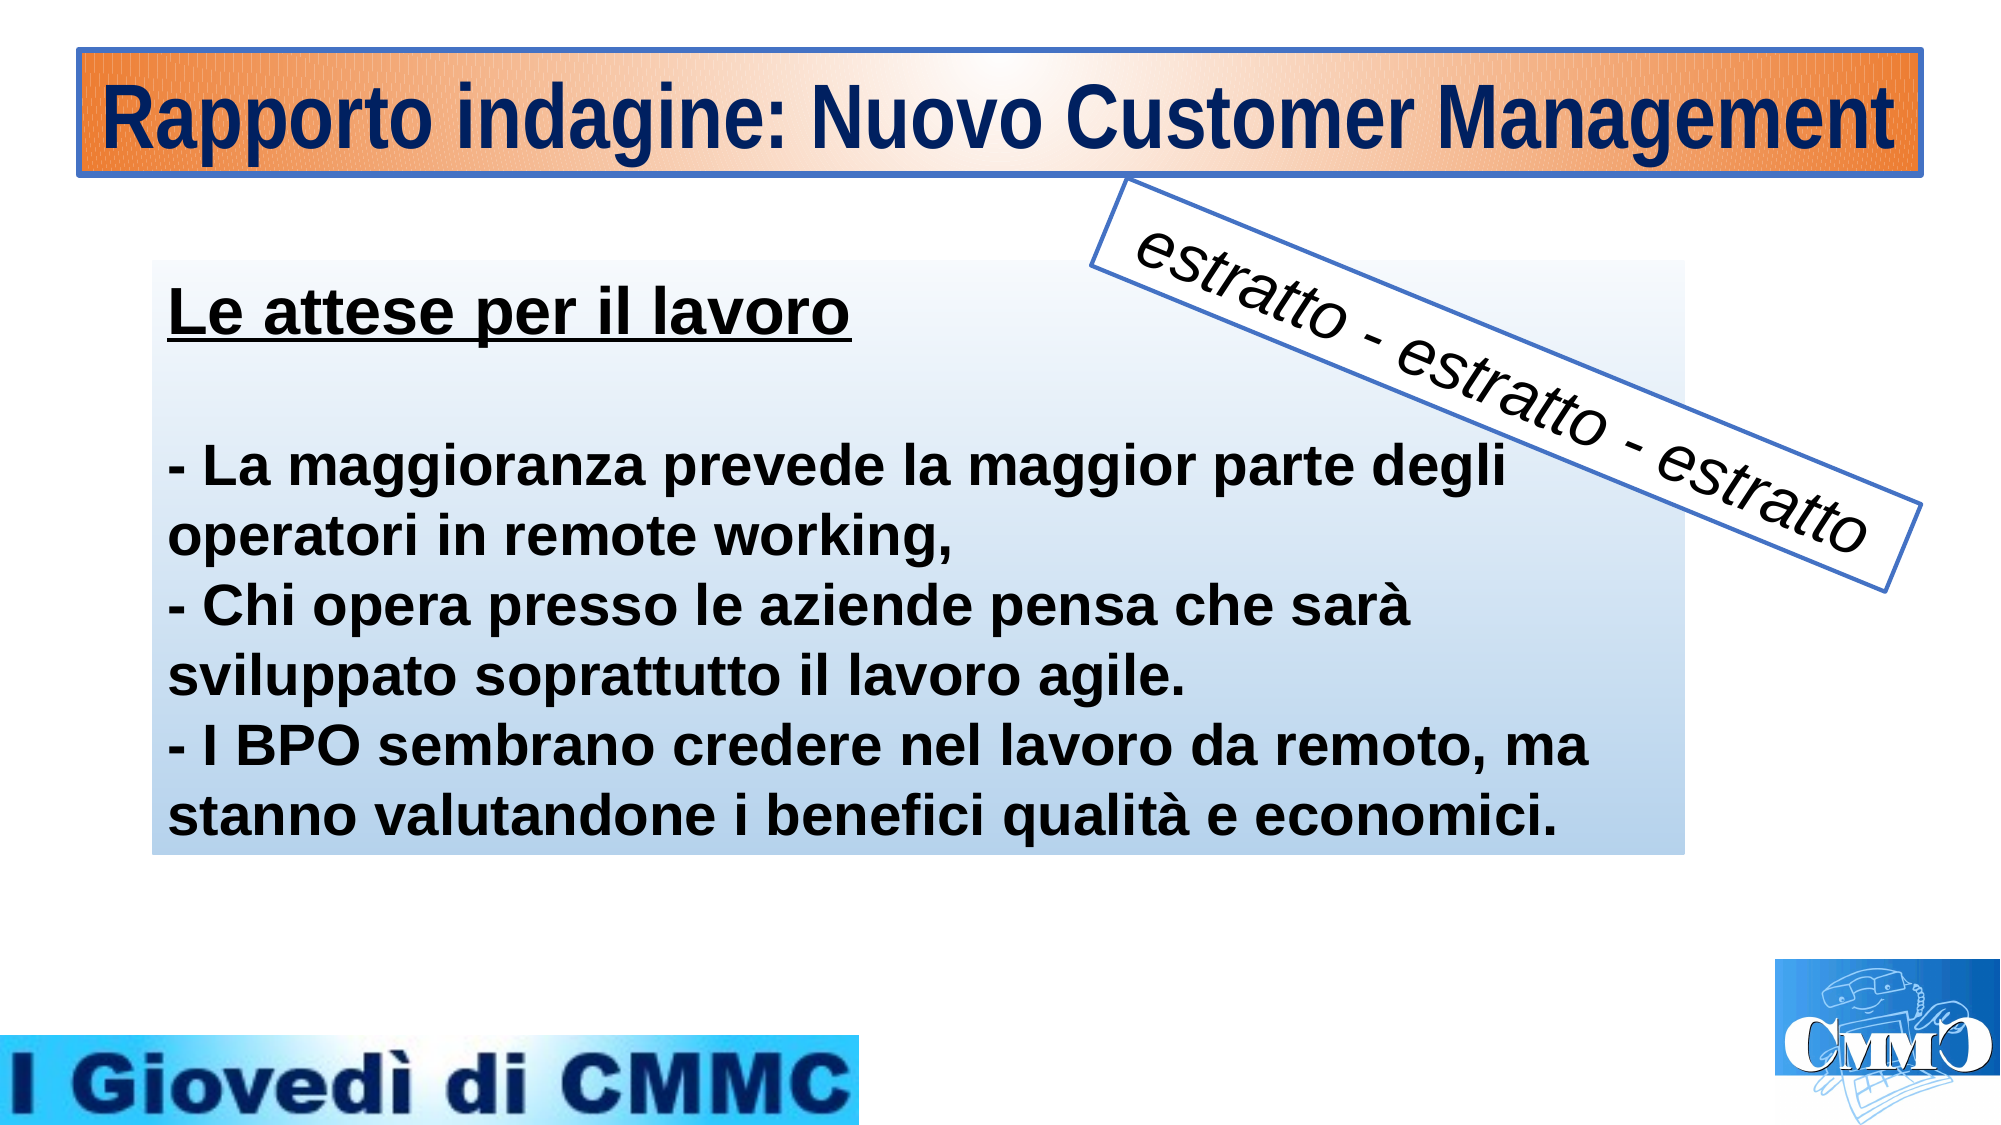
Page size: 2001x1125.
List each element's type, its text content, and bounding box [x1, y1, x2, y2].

text_box Rapporto indagine: Nuovo Customer Management [78, 49, 1922, 175]
picture [0, 1034, 859, 1125]
text_box Le attese per il lavoro - La maggioranza prevede la maggior parte degli operatori in remote working, - Chi opera presso le aziende pensa che sarà sviluppato soprattutto il lavoro agile. - I BPO sembrano credere nel lavoro da remoto, ma stanno valutandone i benefici qualità e economici. [152, 260, 1685, 855]
text_box estratto - estratto - estratto [1091, 177, 1922, 592]
picture [1774, 959, 2000, 1125]
